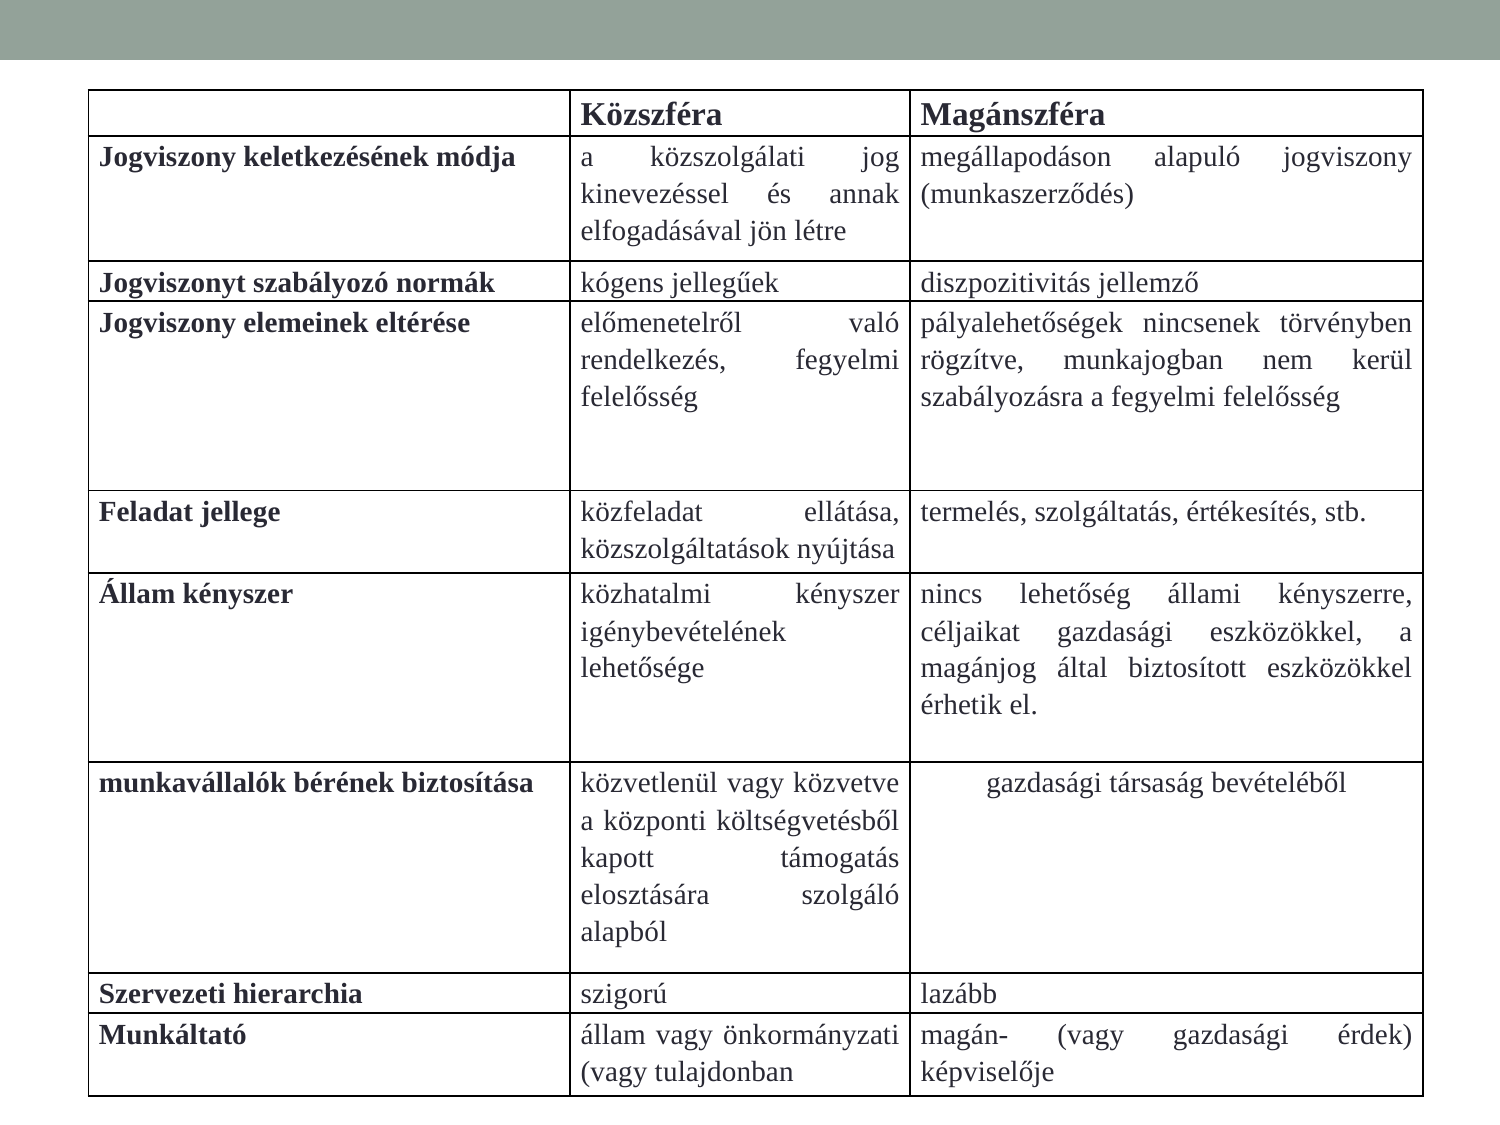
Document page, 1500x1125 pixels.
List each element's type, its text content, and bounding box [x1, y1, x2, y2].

table_header Magánszféra [911, 91, 1422, 135]
table_cell Jogviszonyt szabályozó normák [89, 262, 304, 300]
table_cell Feladat jellege [89, 491, 569, 572]
table_header Közszféra [571, 91, 909, 135]
table_cell megállapodáson alapuló jogviszony (munkaszerződés) [911, 137, 1422, 260]
table_cell előmenetelről való rendelkezés, fegyelmi felelősség [571, 338, 909, 490]
table_cell lazább [911, 974, 1422, 1012]
table_cell Jogviszony elemeinek eltérése [89, 302, 569, 490]
table_cell Munkáltató [89, 1014, 569, 1095]
table_cell Szervezeti hierarchia [89, 974, 569, 1012]
table_cell állam vagy önkormányzati (vagy tulajdonban [571, 1014, 909, 1095]
table_cell közhatalmi kényszer igénybevételének lehetősége [571, 574, 909, 761]
text_box [304, 262, 1500, 338]
table_cell Állam kényszer [89, 574, 569, 761]
table_cell termelés, szolgáltatás, értékesítés, stb. [911, 491, 1422, 572]
table_cell pályalehetőségek nincsenek törvényben rögzítve, munkajogban nem kerül szabályozásra a fegyelmi felelősség [911, 338, 1422, 490]
table_cell Jogviszony keletkezésének módja [89, 137, 569, 260]
table_cell közfeladat ellátása, közszolgáltatások nyújtása [571, 491, 909, 572]
table_cell magán- (vagy gazdasági érdek) képviselője [911, 1014, 1422, 1095]
table_cell munkavállalók bérének biztosítása [89, 763, 569, 972]
table_cell gazdasági társaság bevételéből [911, 763, 1422, 972]
table_cell nincs lehetőség állami kényszerre, céljaikat gazdasági eszközökkel, a magánjog által biztosított eszközökkel érhetik el. [911, 574, 1422, 761]
table_cell szigorú [571, 974, 909, 1012]
table_cell közvetlenül vagy közvetve a központi költségvetésből kapott támogatás elosztására szolgáló alapból [571, 763, 909, 972]
table_cell a közszolgálati jog kinevezéssel és annak elfogadásával jön létre [571, 137, 909, 260]
table_header [89, 91, 569, 135]
